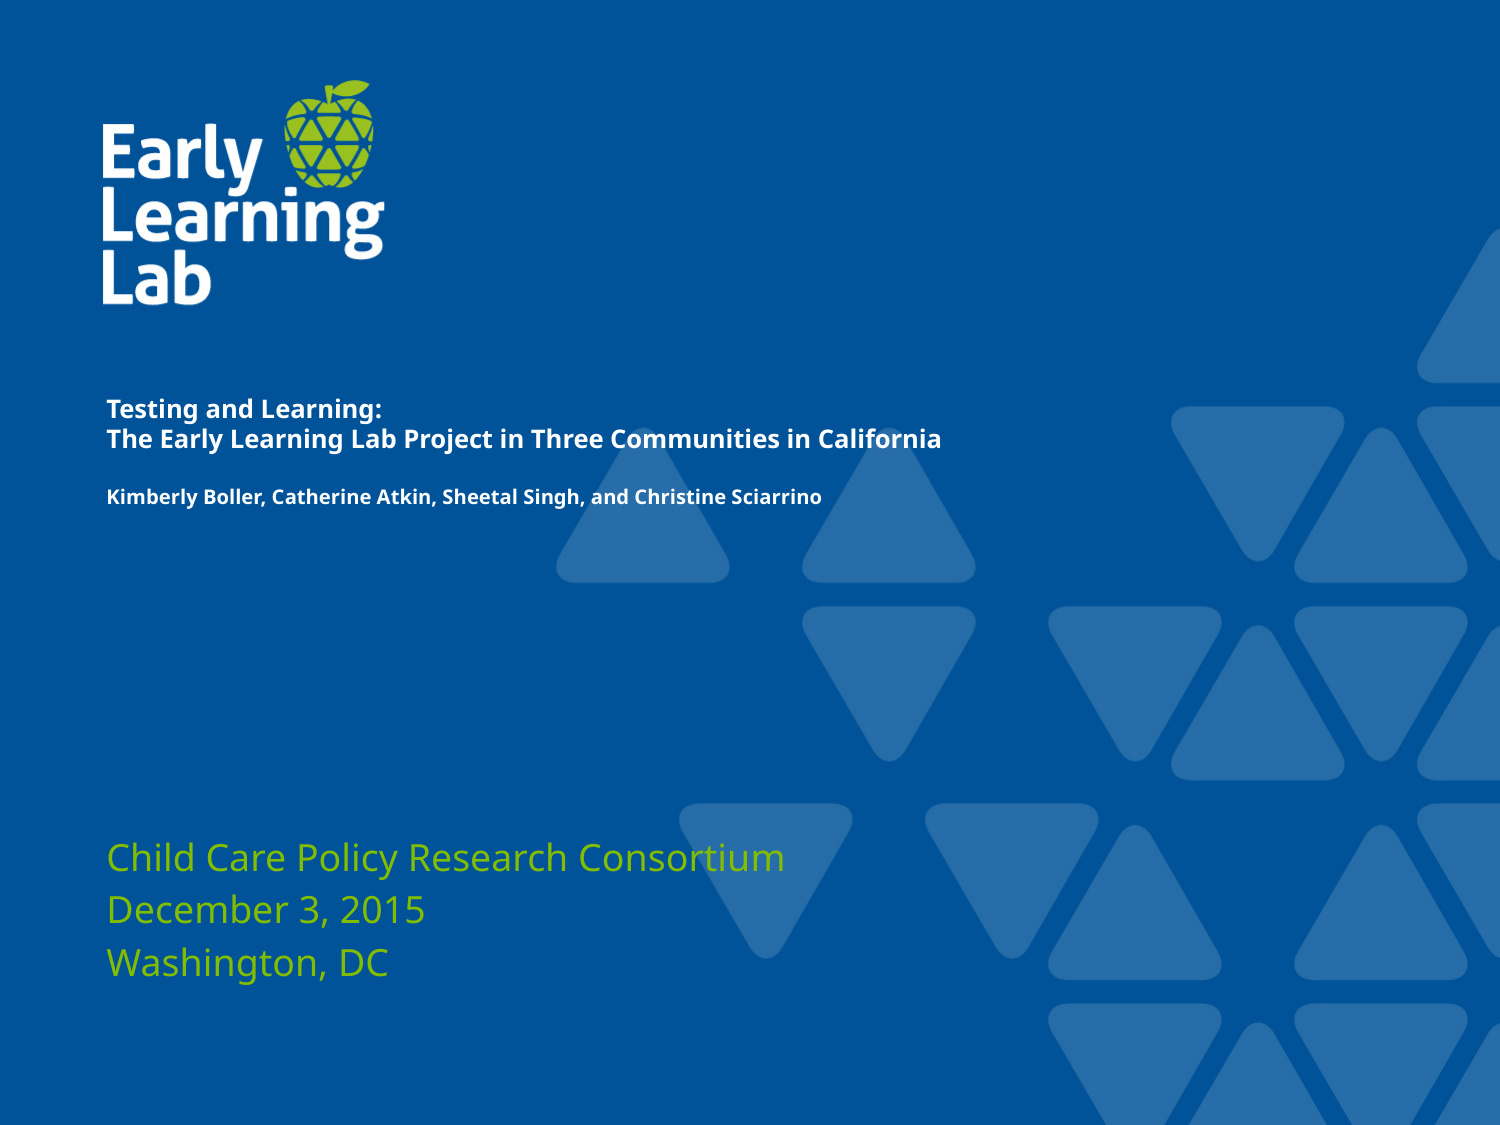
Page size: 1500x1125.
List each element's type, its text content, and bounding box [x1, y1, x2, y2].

list Child Care Policy Research Consortium December 3, 2015 Washington, DC [91, 826, 1075, 1058]
picture [0, 0, 1500, 1125]
title Testing and Learning: The Early Learning Lab Project in Three Communities in California Kimberly Boller, Catherine Atkin, Sheetal Singh, and Christine Sciarrino [91, 385, 1075, 573]
